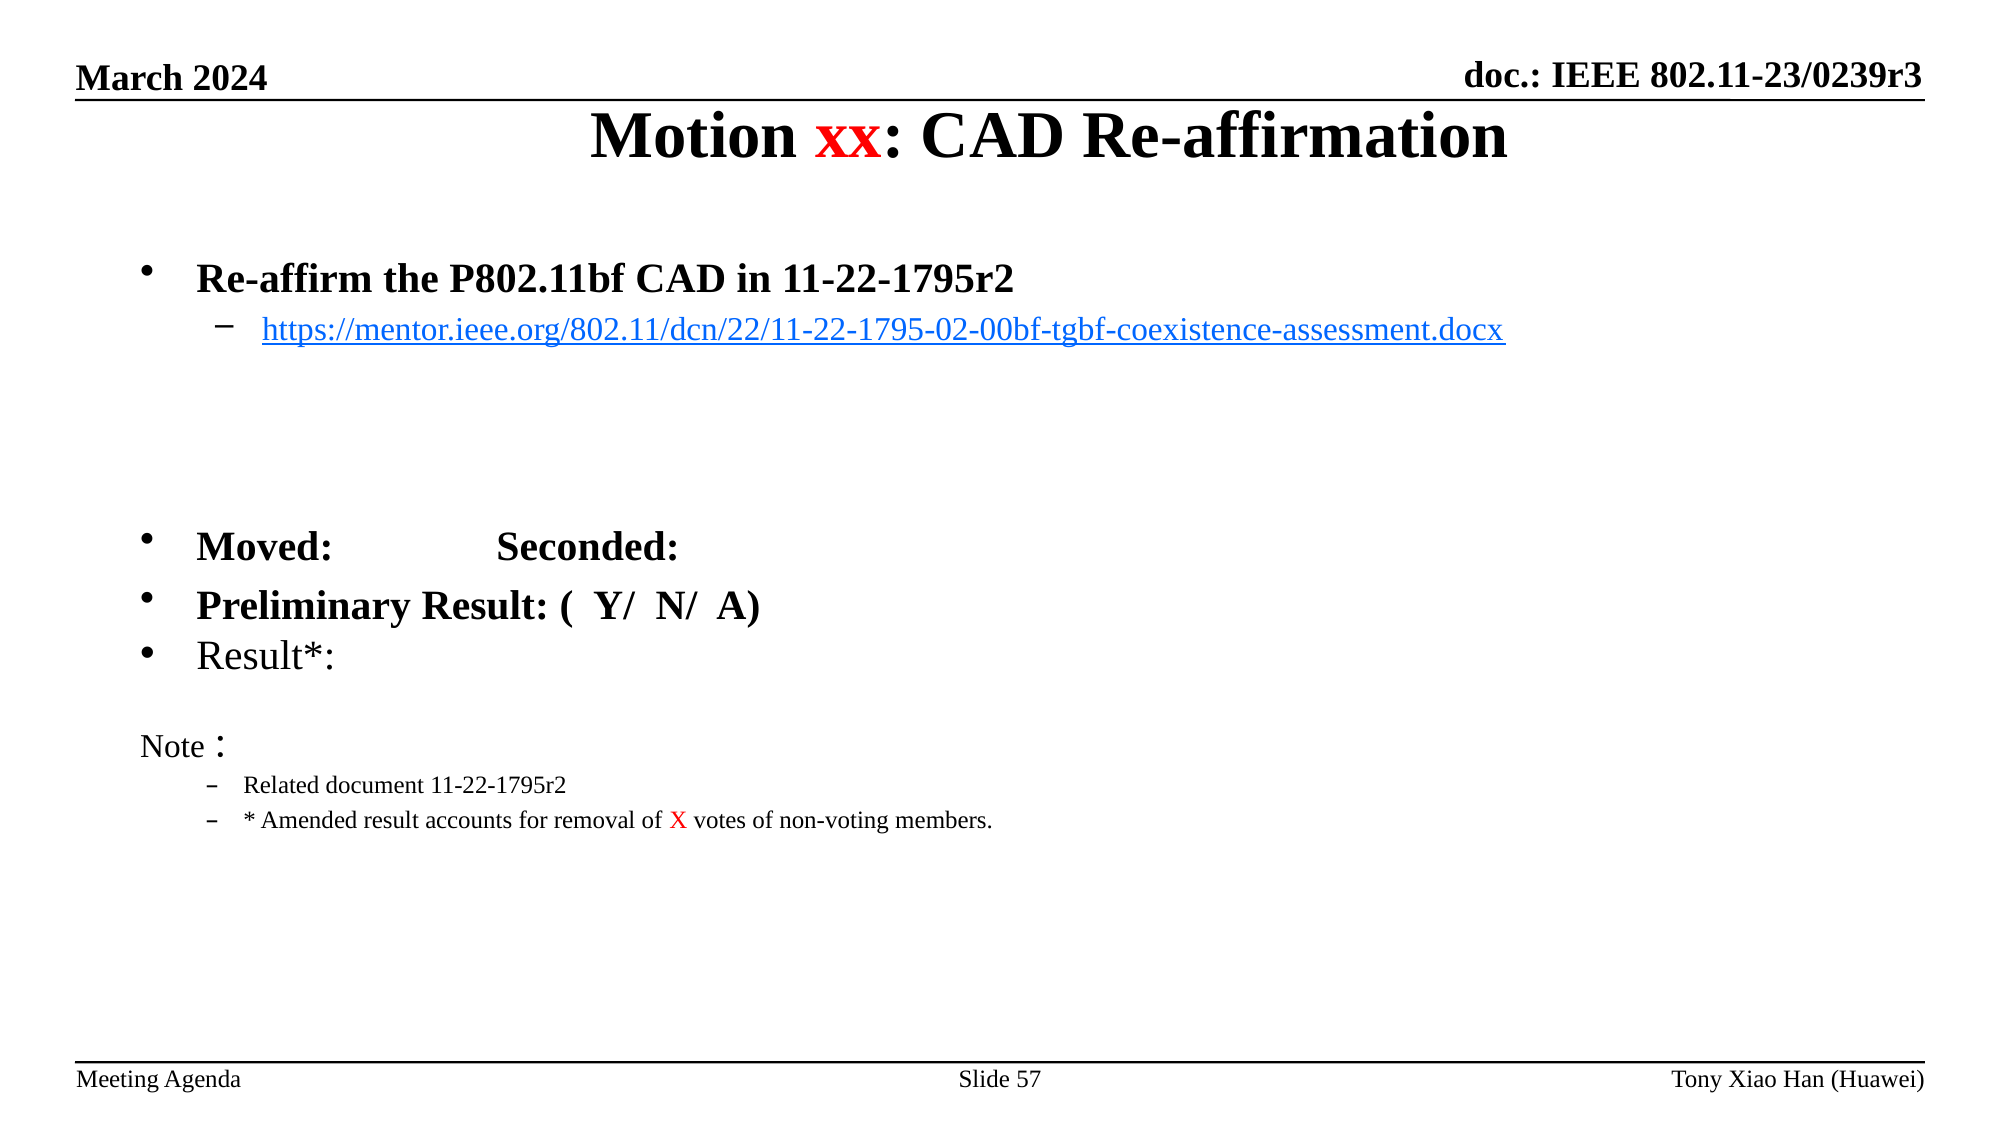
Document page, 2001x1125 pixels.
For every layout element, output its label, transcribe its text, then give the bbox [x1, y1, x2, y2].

text_box Re-affirm the P802.11bf CAD in 11-22-1795r2 https://mentor.ieee.org/802.11/dcn/22/11-22-1795-02-00bf-tgbf-coexistence-assessment.docx Moved: Seconded: Preliminary Result: ( Y/ N/ A) Result*: Note： Related document 11-22-1795r2 * Amended result accounts for removal of X votes of non-voting members. [125, 212, 1888, 1013]
text_box Motion xx: CAD Re-affirmation [362, 87, 1738, 175]
